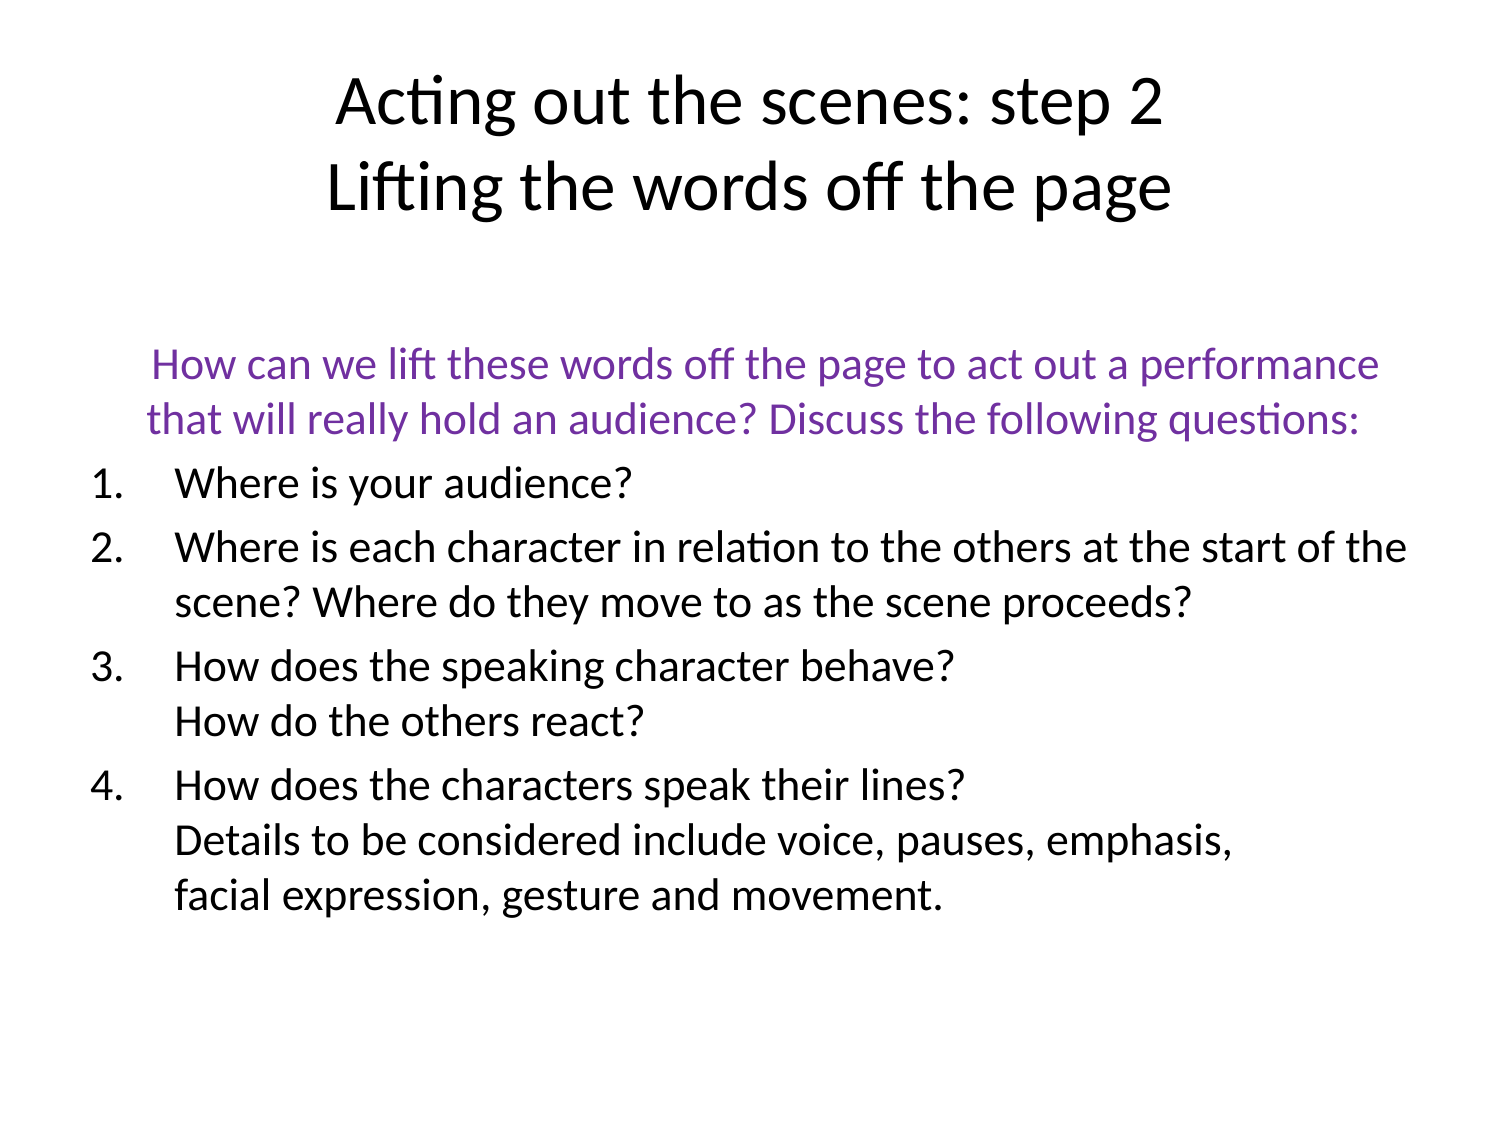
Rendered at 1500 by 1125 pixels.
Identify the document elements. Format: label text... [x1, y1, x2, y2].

list How can we lift these words off the page to act out a performance that will really hold an audience? Discuss the following questions: Where is your audience? Where is each character in relation to the others at the start of the scene? Where do they move to as the scene proceeds? How does the speaking character behave? How do the others react? How does the characters speak their lines? Details to be considered include voice, pauses, emphasis, facial expression, gesture and movement. [75, 262, 1425, 1005]
title Acting out the scenes: step 2 Lifting the words off the page [75, 45, 1425, 233]
